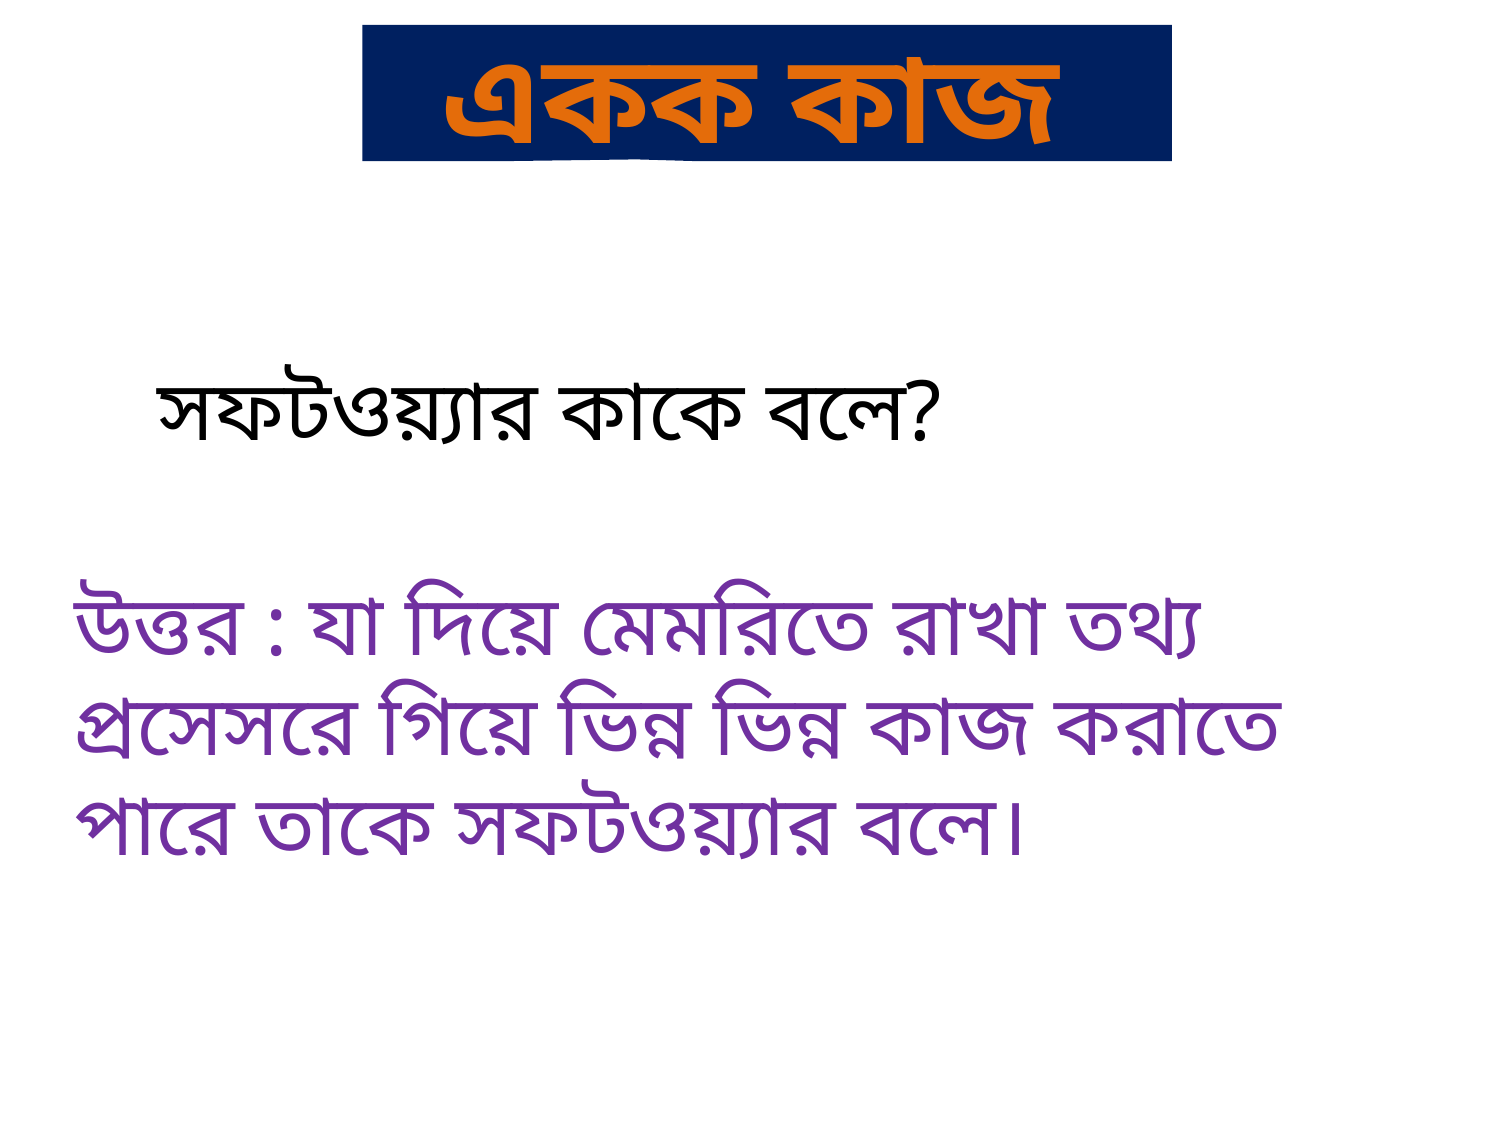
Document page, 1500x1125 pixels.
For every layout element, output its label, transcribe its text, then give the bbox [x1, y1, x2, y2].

text_box উত্তর : যা দিয়ে মেমরিতে রাখা তথ্য প্রসেসরে গিয়ে ভিন্ন ভিন্ন কাজ করাতে পারে তাকে সফটওয়্যার বলে। [58, 563, 1442, 881]
text_box সফটওয়্যার কাকে বলে? [60, 348, 1039, 467]
text_box একক কাজ [360, 22, 1174, 164]
